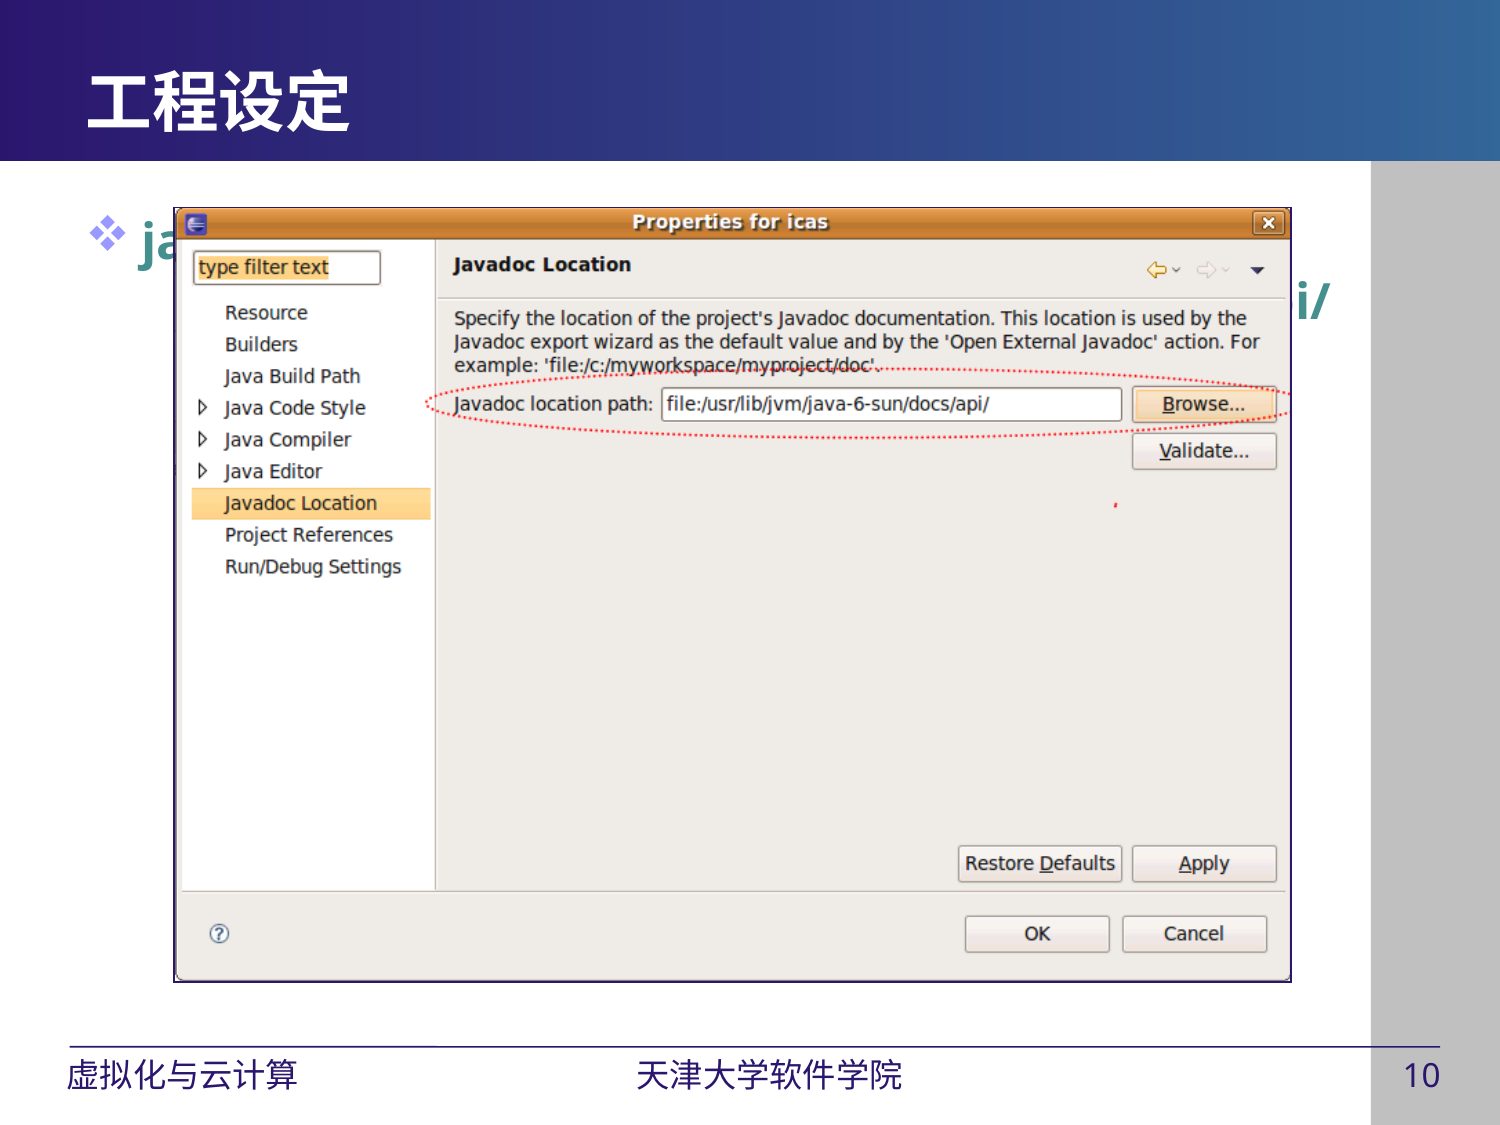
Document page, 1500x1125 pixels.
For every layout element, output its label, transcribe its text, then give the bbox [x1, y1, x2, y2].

title 工程设定 [70, 0, 1421, 200]
picture [174, 207, 1291, 982]
list javadoc location ->输入：file:/usr/lib/jvm/java-6-sun/docs/api/ [70, 201, 1421, 1091]
